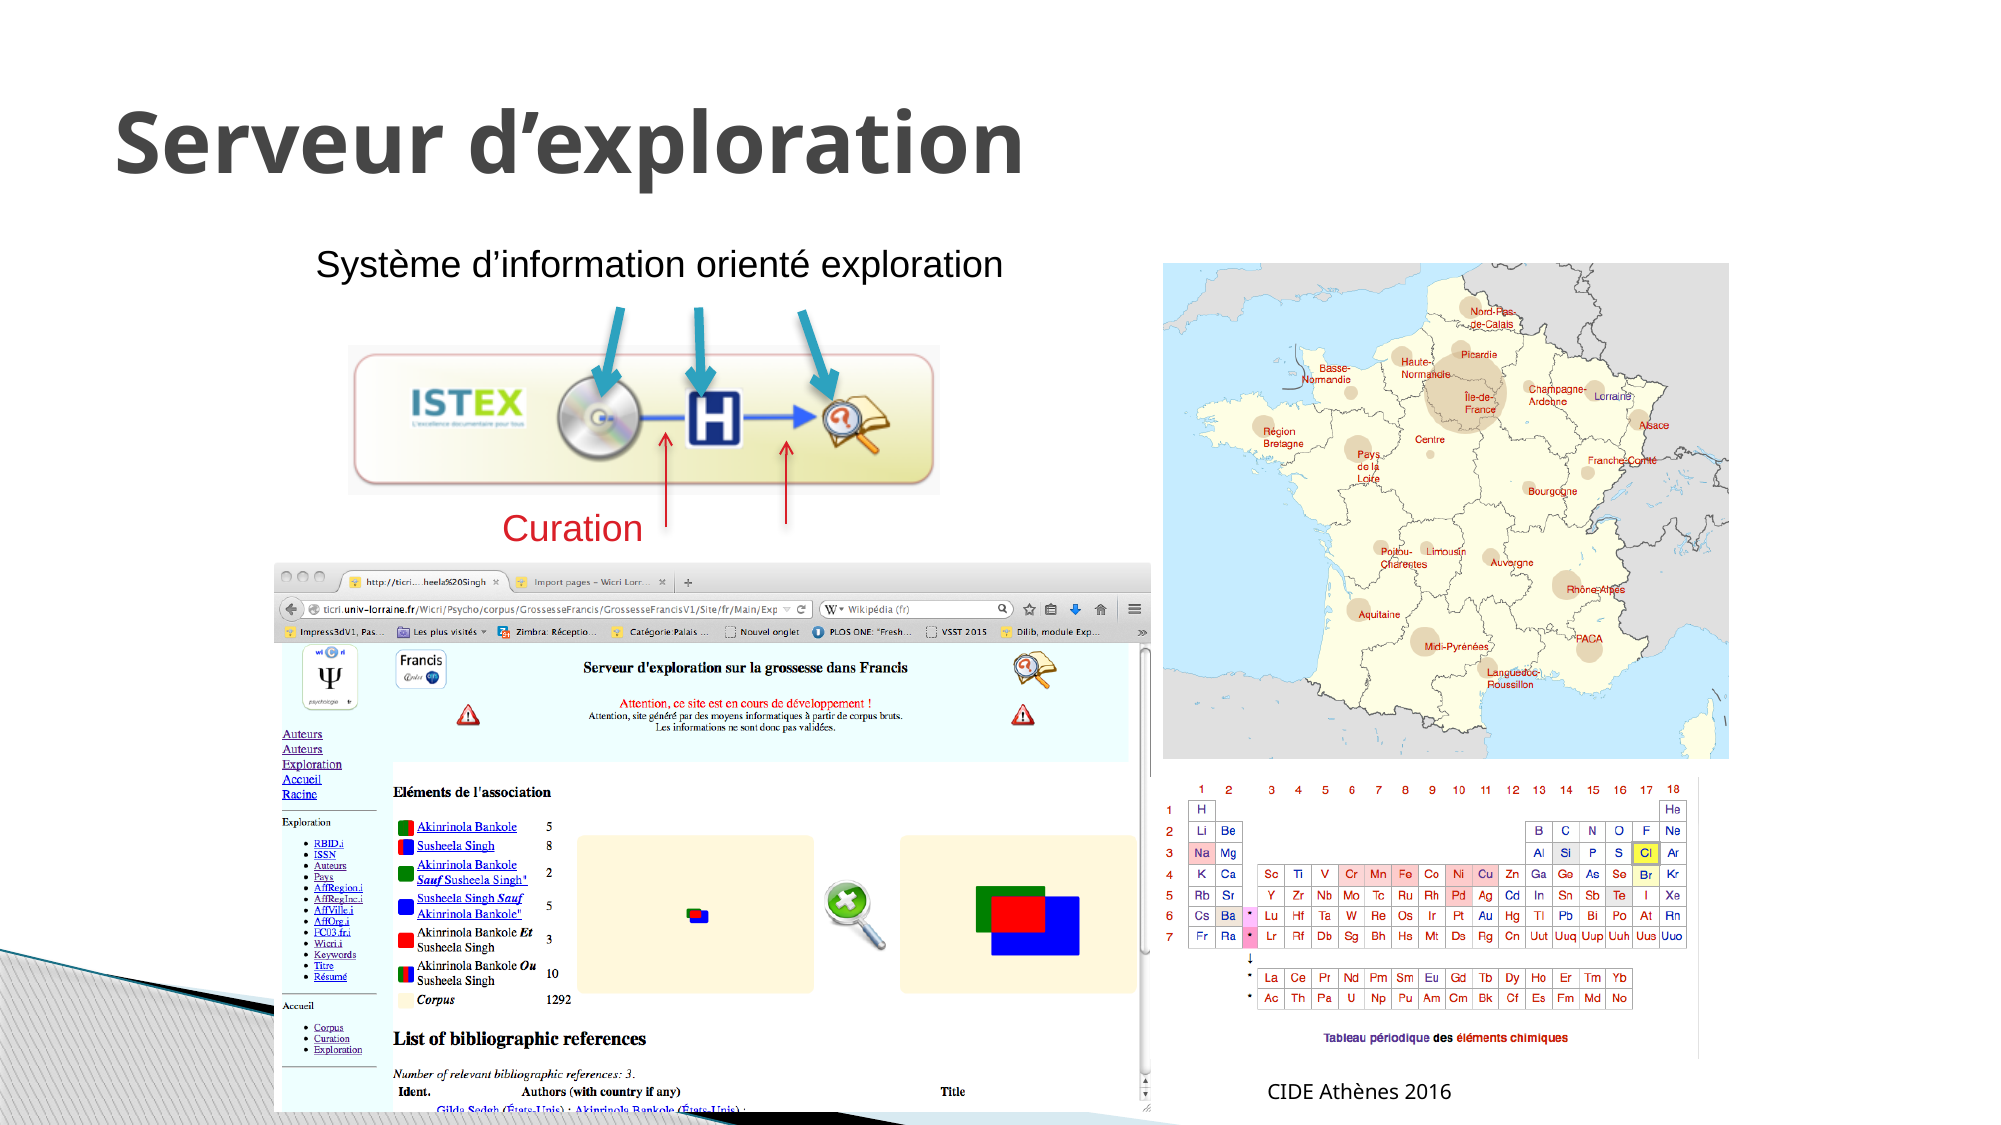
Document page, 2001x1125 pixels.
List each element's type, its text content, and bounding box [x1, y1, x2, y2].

text_box Curation [487, 507, 659, 557]
picture [348, 345, 940, 496]
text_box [698, 307, 702, 398]
footer CIDE Athènes 2016 [1157, 1071, 1473, 1112]
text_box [801, 310, 833, 402]
picture [274, 562, 1700, 1112]
title Serveur d’exploration [99, 45, 1900, 233]
text_box Système d’information orienté exploration [300, 232, 1151, 293]
picture [1162, 262, 1729, 760]
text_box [601, 307, 622, 398]
